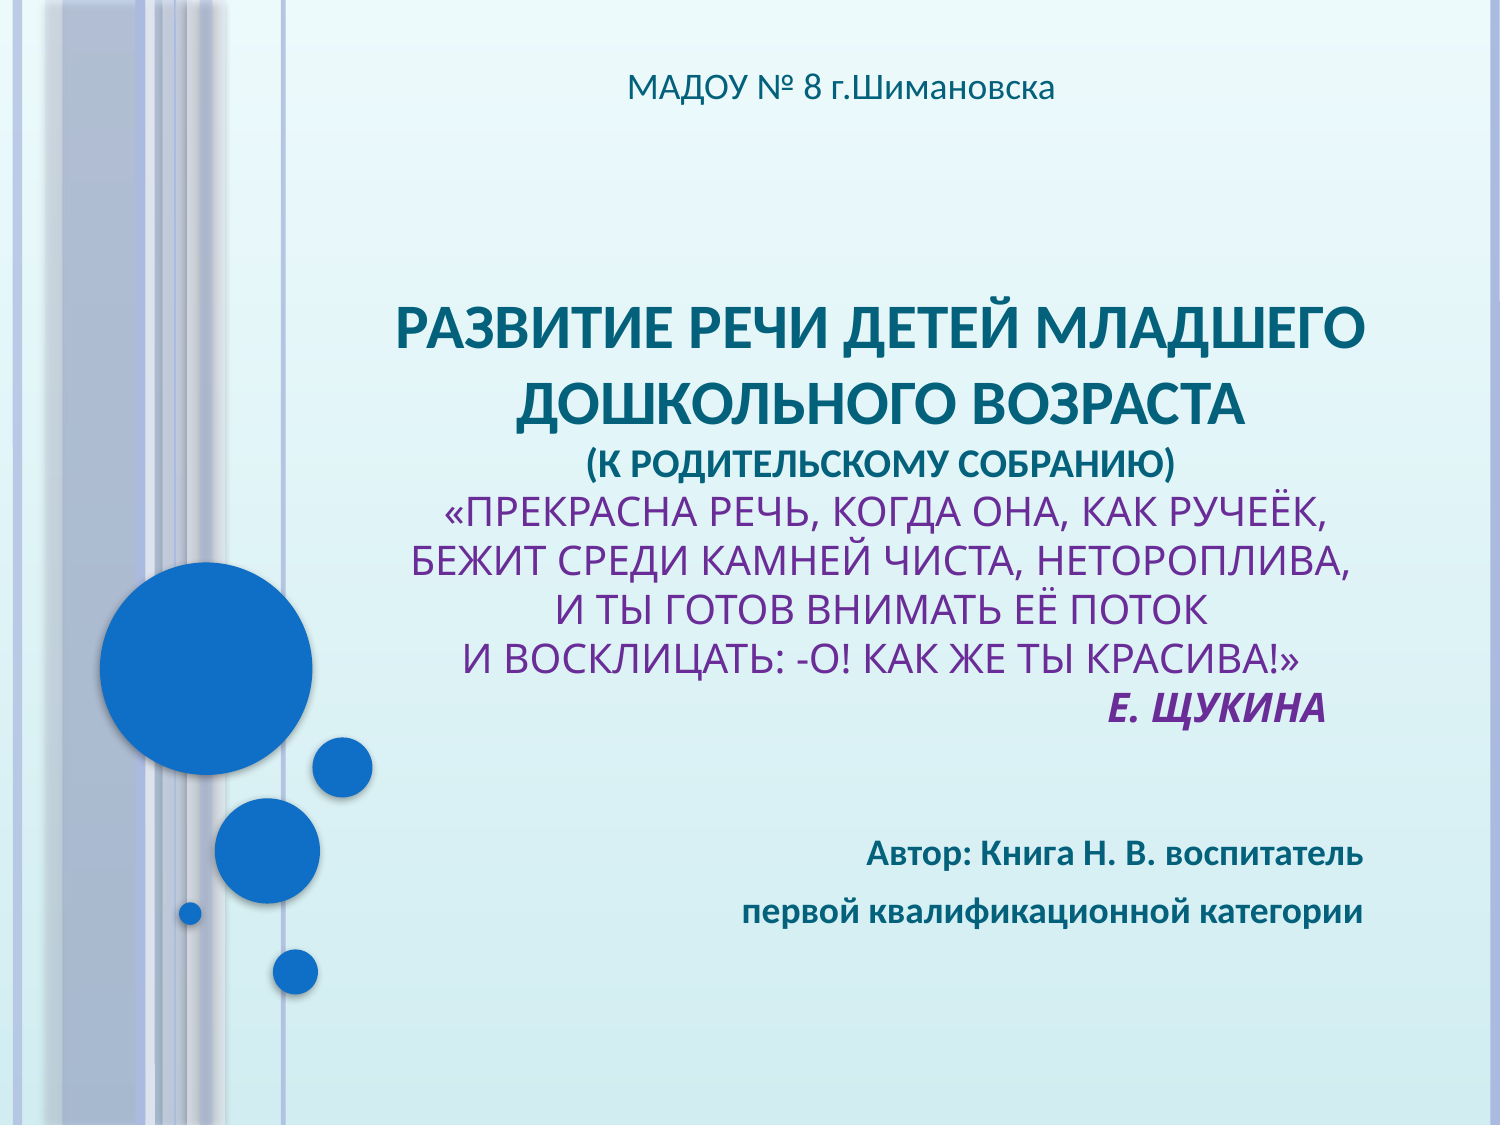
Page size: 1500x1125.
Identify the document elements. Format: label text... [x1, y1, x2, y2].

text_box МАДОУ № 8 г.Шимановска [466, 54, 1217, 115]
subtitle Автор: Книга Н. В. воспитатель первой квалификационной категории [433, 820, 1388, 1046]
title Развитие речи детей младшего дошкольного возраста (к родительскому собранию) «Прекрасна речь, когда она, как ручеёк, бежит среди камней чиста, нетороплива, и ты готов внимать её поток и восклицать: -О! как же ты красива!» Е. Щукина [375, 210, 1388, 739]
